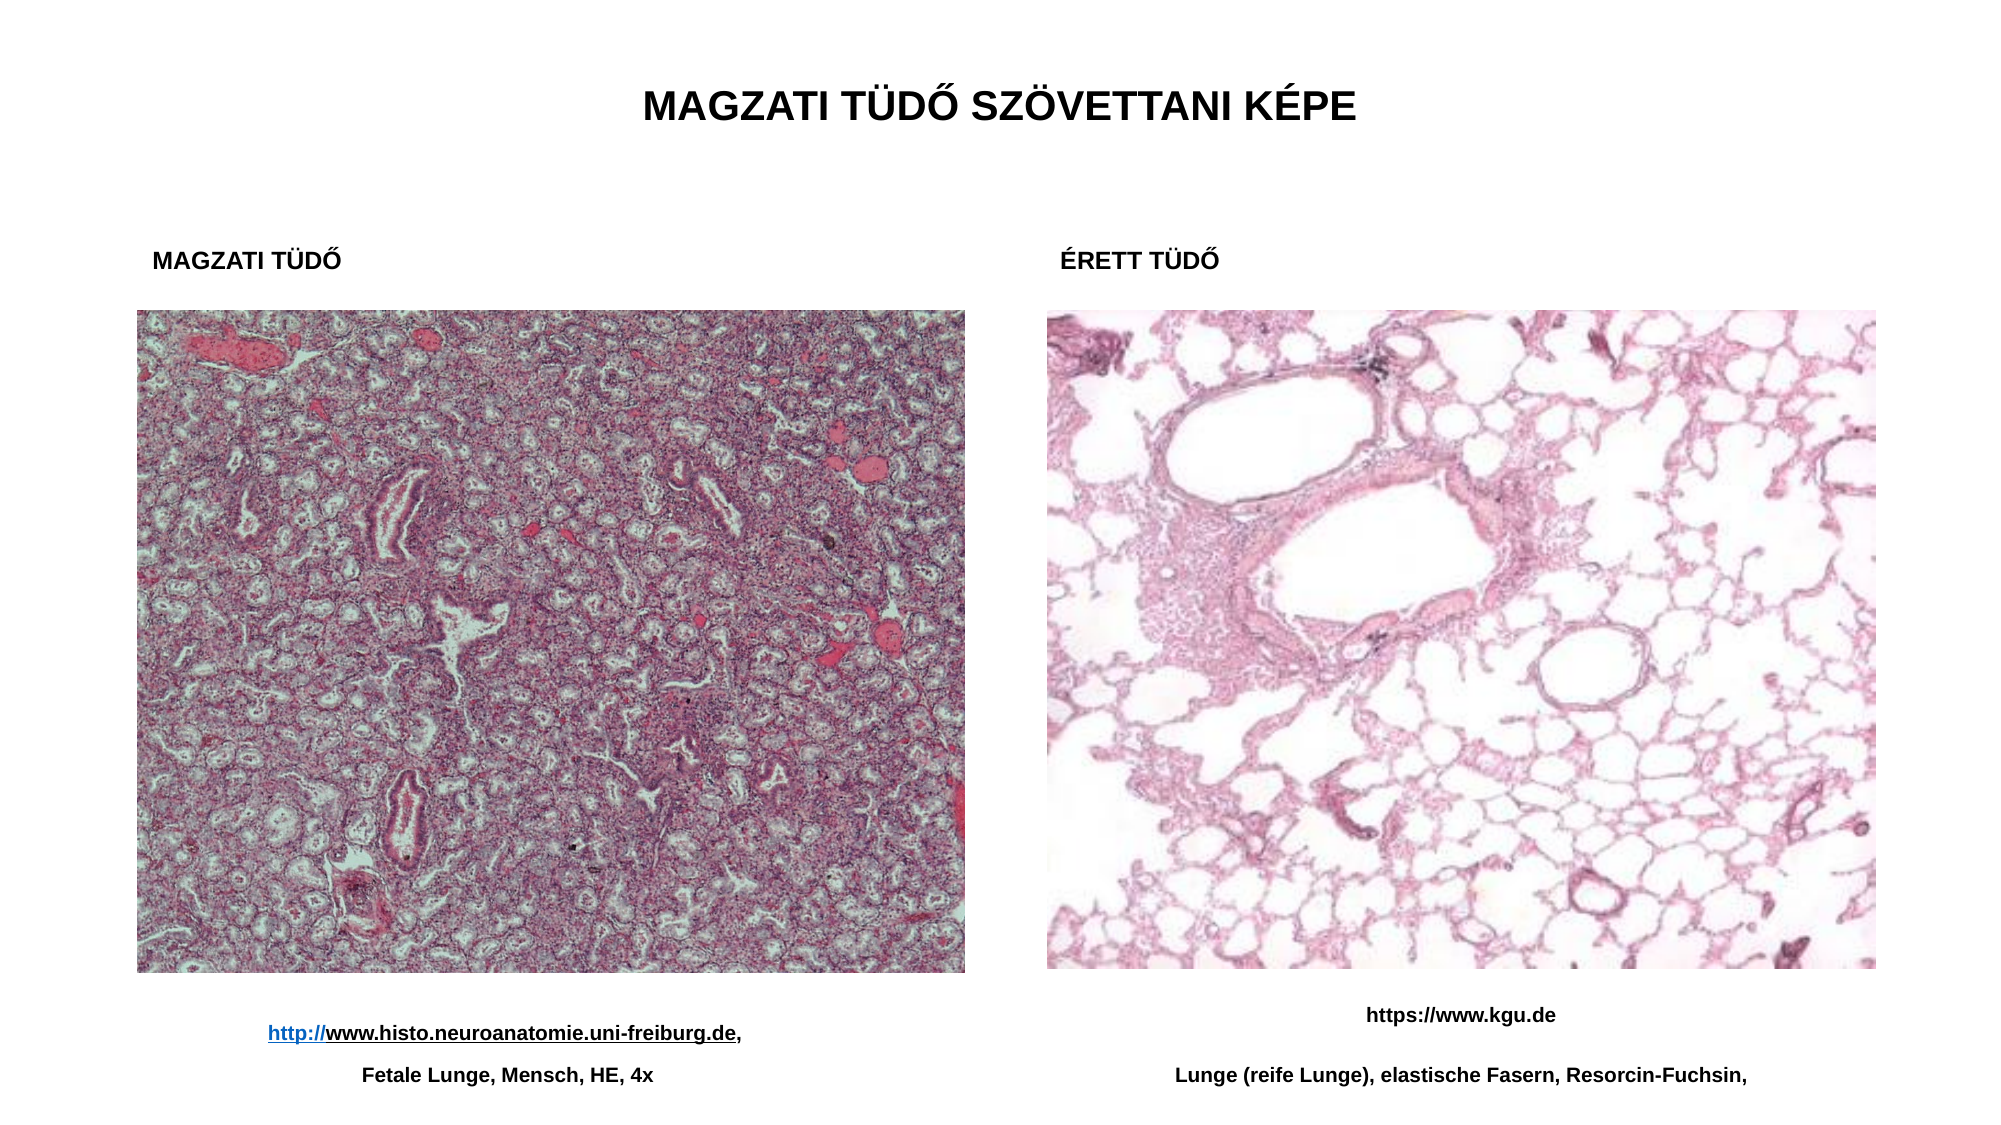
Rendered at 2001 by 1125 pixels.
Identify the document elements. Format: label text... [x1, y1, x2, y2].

text_box Fetale Lunge, Mensch, HE, 4x [347, 1054, 669, 1095]
list MAGZATI TÜDŐ ÉRETT TÜDŐ [137, 240, 1863, 955]
title MAGZATI TÜDŐ SZÖVETTANI KÉPE [137, 38, 1863, 175]
text_box https://www.kgu.de [1351, 993, 1572, 1034]
picture [137, 310, 965, 973]
text_box Lunge (reife Lunge), elastische Fasern, Resorcin-Fuchsin, [1160, 1054, 1763, 1095]
picture [1047, 310, 1876, 969]
text_box http://www.histo.neuroanatomie.uni-freiburg.de, [253, 1012, 763, 1052]
